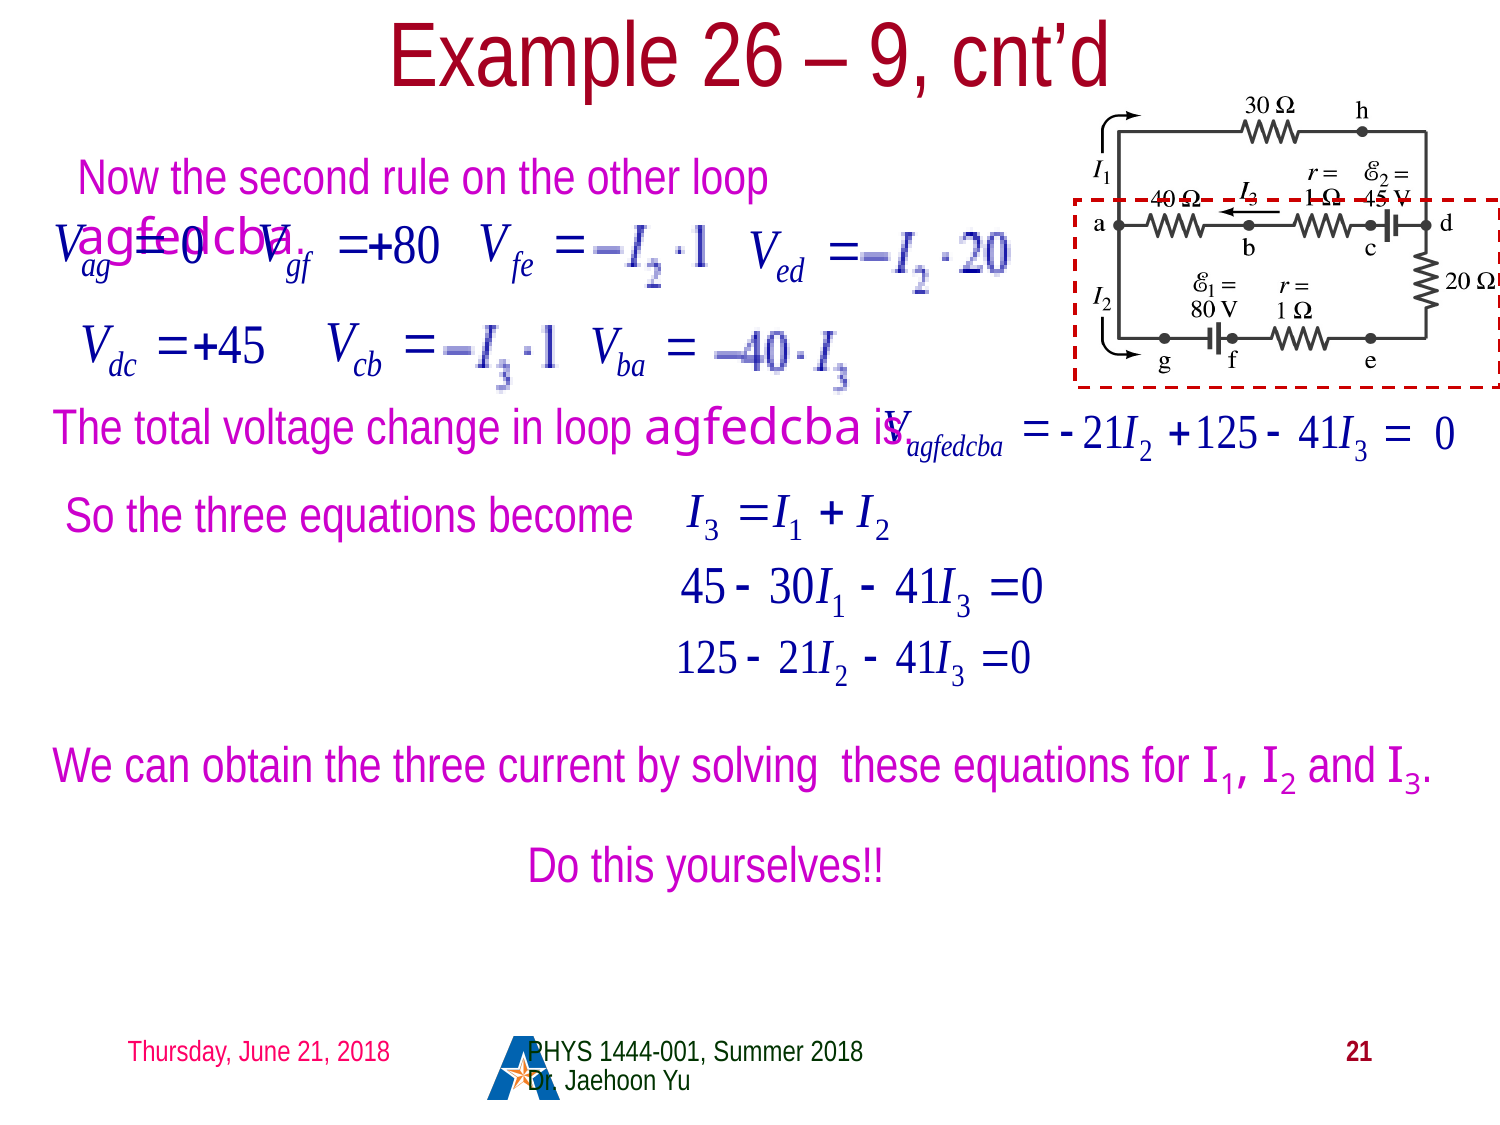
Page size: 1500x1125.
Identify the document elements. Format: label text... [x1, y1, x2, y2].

picture [487, 1036, 512, 1100]
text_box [745, 212, 849, 294]
text_box Now the second rule on the other loop agfedcba. [62, 137, 1000, 273]
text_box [672, 549, 1051, 628]
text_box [76, 305, 191, 388]
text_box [437, 299, 563, 395]
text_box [854, 207, 1012, 300]
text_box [708, 307, 851, 396]
text_box [1074, 200, 1082, 388]
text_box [677, 478, 901, 548]
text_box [672, 624, 1041, 697]
text_box So the three equations become [50, 474, 700, 550]
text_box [879, 394, 1051, 476]
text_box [49, 206, 168, 298]
title Example 26 – 9, cnt’d [37, 0, 1463, 113]
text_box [1428, 404, 1463, 463]
footer PHYS 1444-001, Summer 2018 Dr. Jaehoon Yu [512, 1024, 988, 1101]
text_box We can obtain the three current by solving these equations for I1, I2 and I3. [37, 724, 1450, 808]
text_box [321, 303, 433, 388]
picture [1087, 87, 1500, 388]
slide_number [112, 1024, 426, 1101]
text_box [253, 206, 372, 298]
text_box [1052, 399, 1413, 472]
text_box The total voltage change in loop agfedcba is. [37, 387, 963, 463]
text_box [183, 312, 276, 379]
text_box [358, 212, 451, 279]
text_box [173, 212, 213, 279]
text_box Do this yourselves!! [512, 824, 938, 900]
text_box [474, 205, 583, 298]
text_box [586, 200, 713, 293]
slide_number 21 [1074, 1024, 1388, 1101]
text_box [587, 309, 696, 388]
